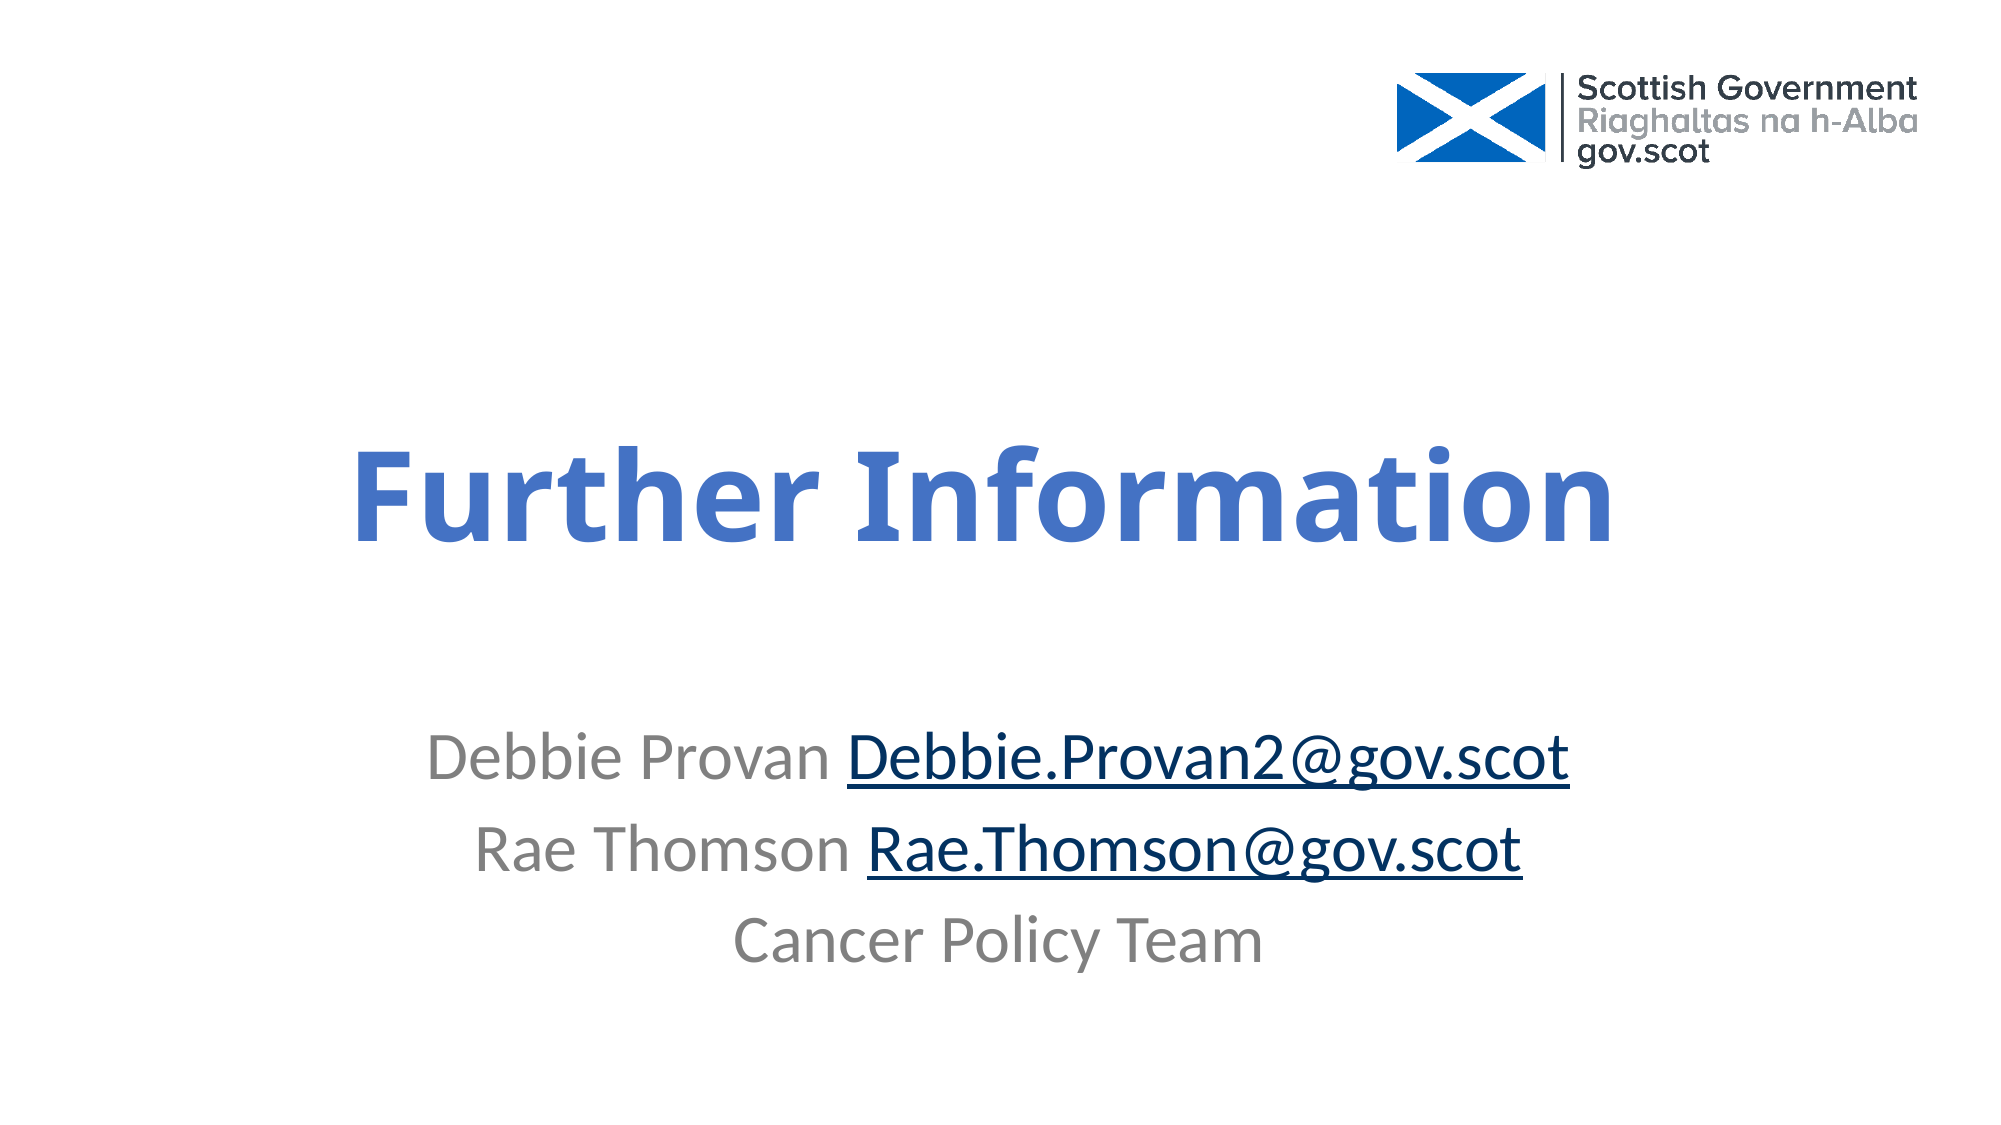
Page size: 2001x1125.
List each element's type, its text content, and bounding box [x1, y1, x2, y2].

subtitle Debbie Provan Debbie.Provan2@gov.scot Rae Thomson Rae.Thomson@gov.scot Cancer Policy Team [249, 713, 1750, 985]
text_box [195, 713, 1696, 1042]
title Further Information [249, 184, 1750, 576]
picture [1397, 73, 1917, 169]
